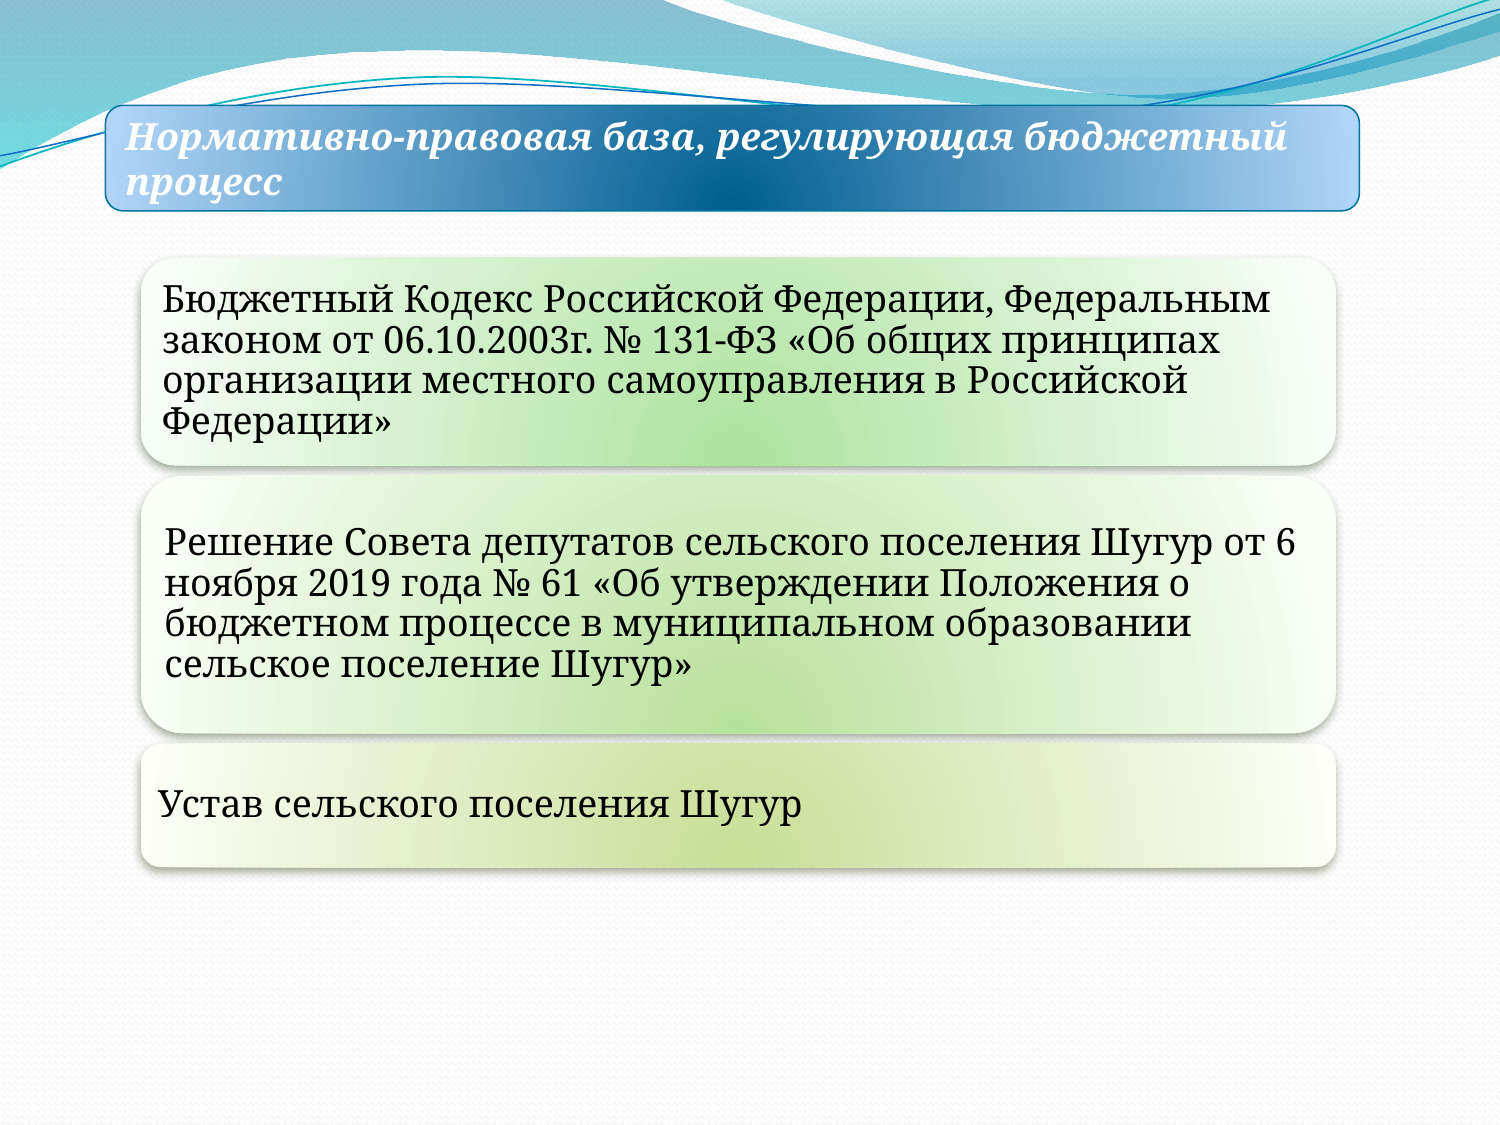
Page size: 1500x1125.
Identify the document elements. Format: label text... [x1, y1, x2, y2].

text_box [140, 228, 1337, 897]
text_box Нормативно-правовая база, регулирующая бюджетный процесс [104, 104, 1361, 212]
